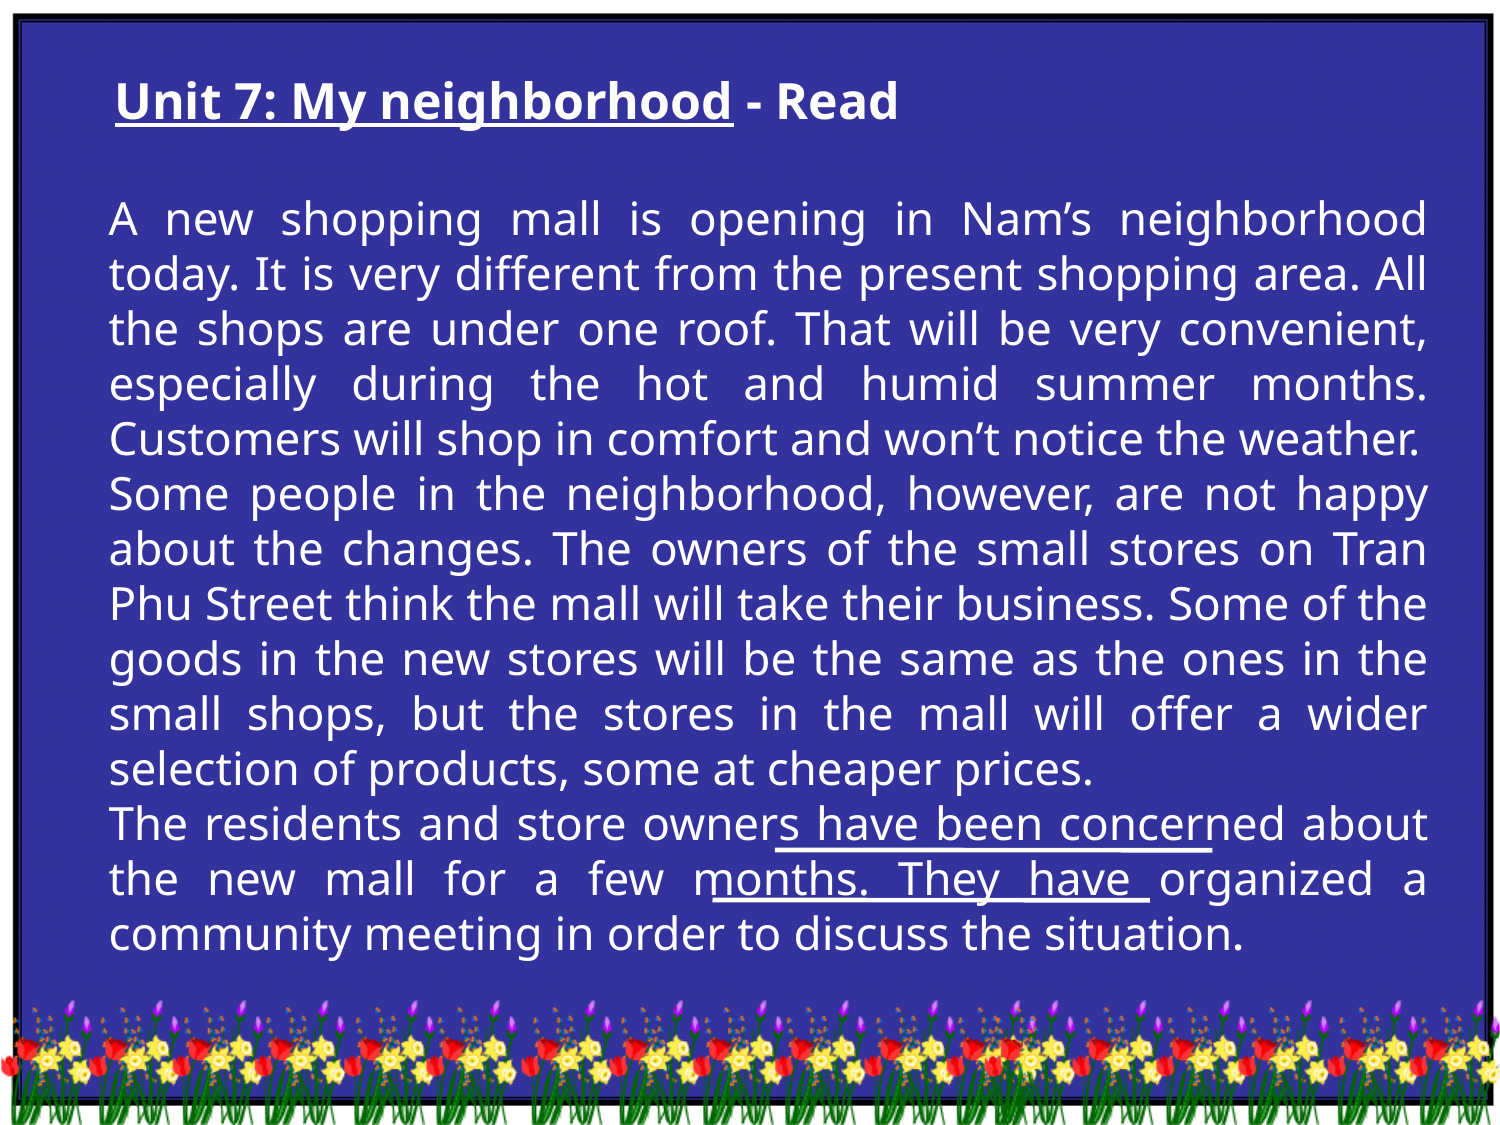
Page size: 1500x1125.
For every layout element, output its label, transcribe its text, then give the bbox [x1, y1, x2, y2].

picture [0, 0, 1500, 1125]
text_box Unit 7: My neighborhood - Read [99, 62, 988, 138]
text_box A new shopping mall is opening in Nam’s neighborhood today. It is very different from the present shopping area. All the shops are under one roof. That will be very convenient, especially during the hot and humid summer months. Customers will shop in comfort and won’t notice the weather. Some people in the neighborhood, however, are not happy about the changes. The owners of the small stores on Tran Phu Street think the mall will take their business. Some of the goods in the new stores will be the same as the ones in the small shops, but the stores in the mall will offer a wider selection of products, some at cheaper prices. The residents and store owners have been concerned about the new mall for a few months. They have organized a community meeting in order to discuss the situation. [93, 182, 1444, 967]
